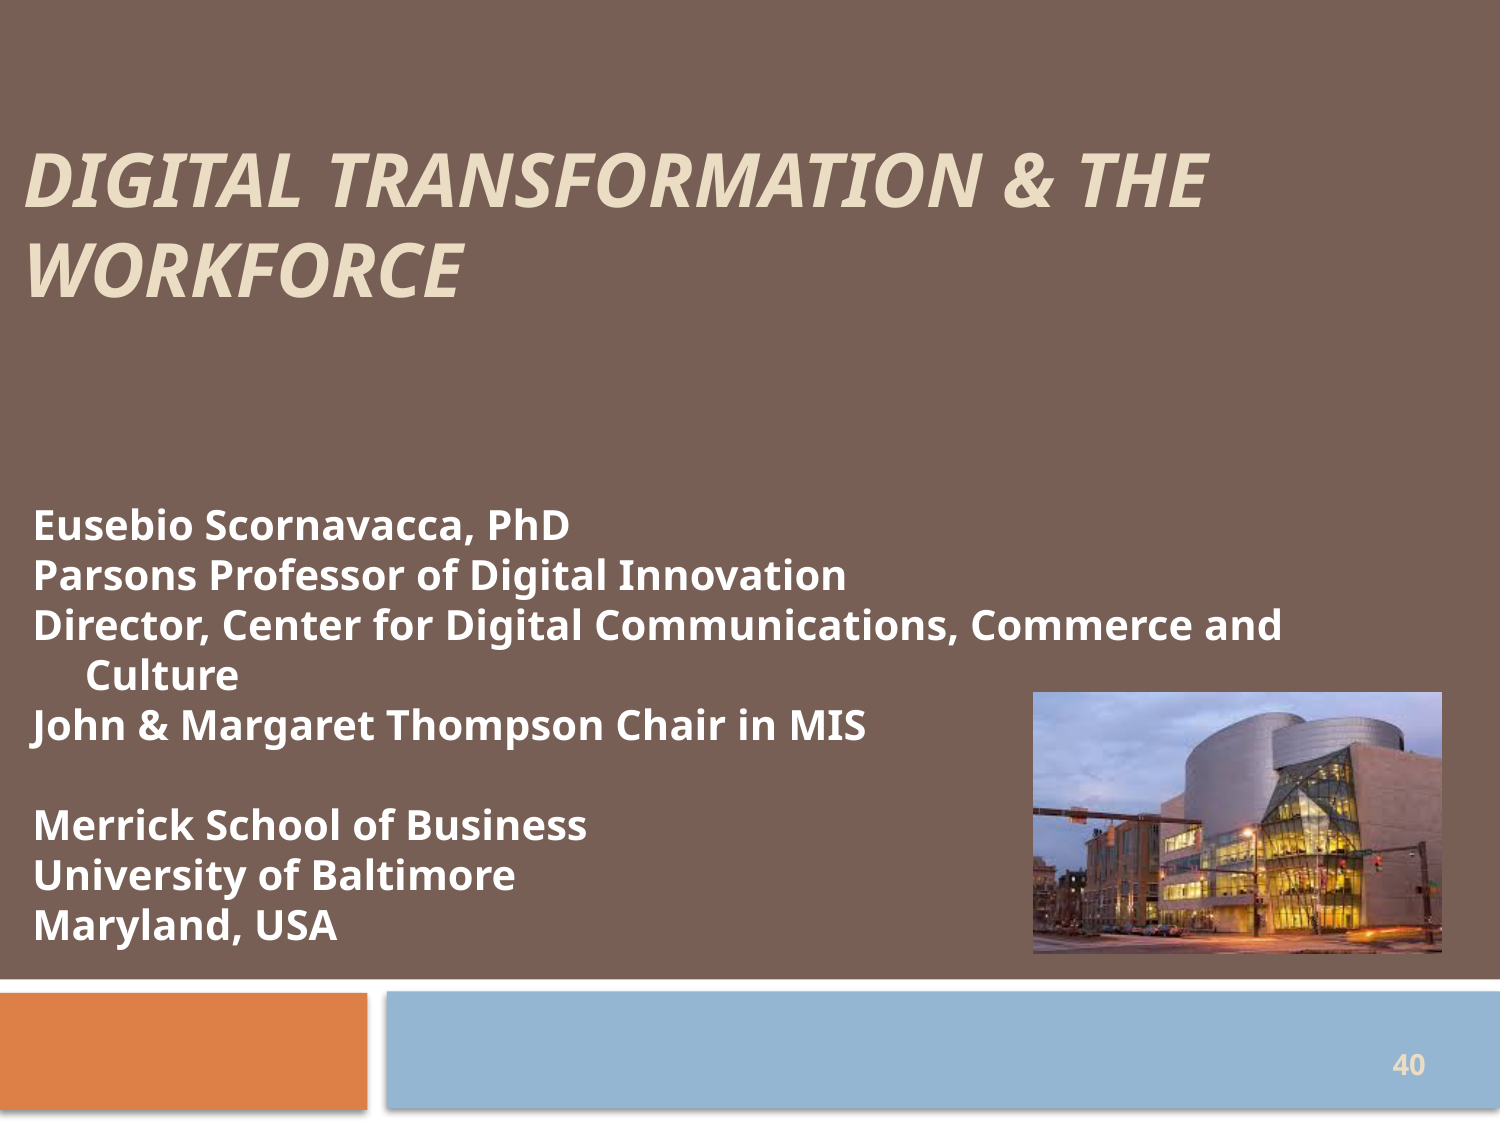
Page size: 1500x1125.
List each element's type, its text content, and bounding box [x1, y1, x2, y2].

picture [1033, 692, 1442, 955]
title Digital Transformation & the Workforce [8, 95, 1492, 321]
slide_number 39 [1340, 1034, 1479, 1098]
text_box Eusebio Scornavacca, PhD Parsons Professor of Digital Innovation Director, Center for Digital Communications, Commerce and Culture John & Margaret Thompson Chair in MIS Merrick School of Business University of Baltimore Maryland, USA [17, 491, 1424, 917]
